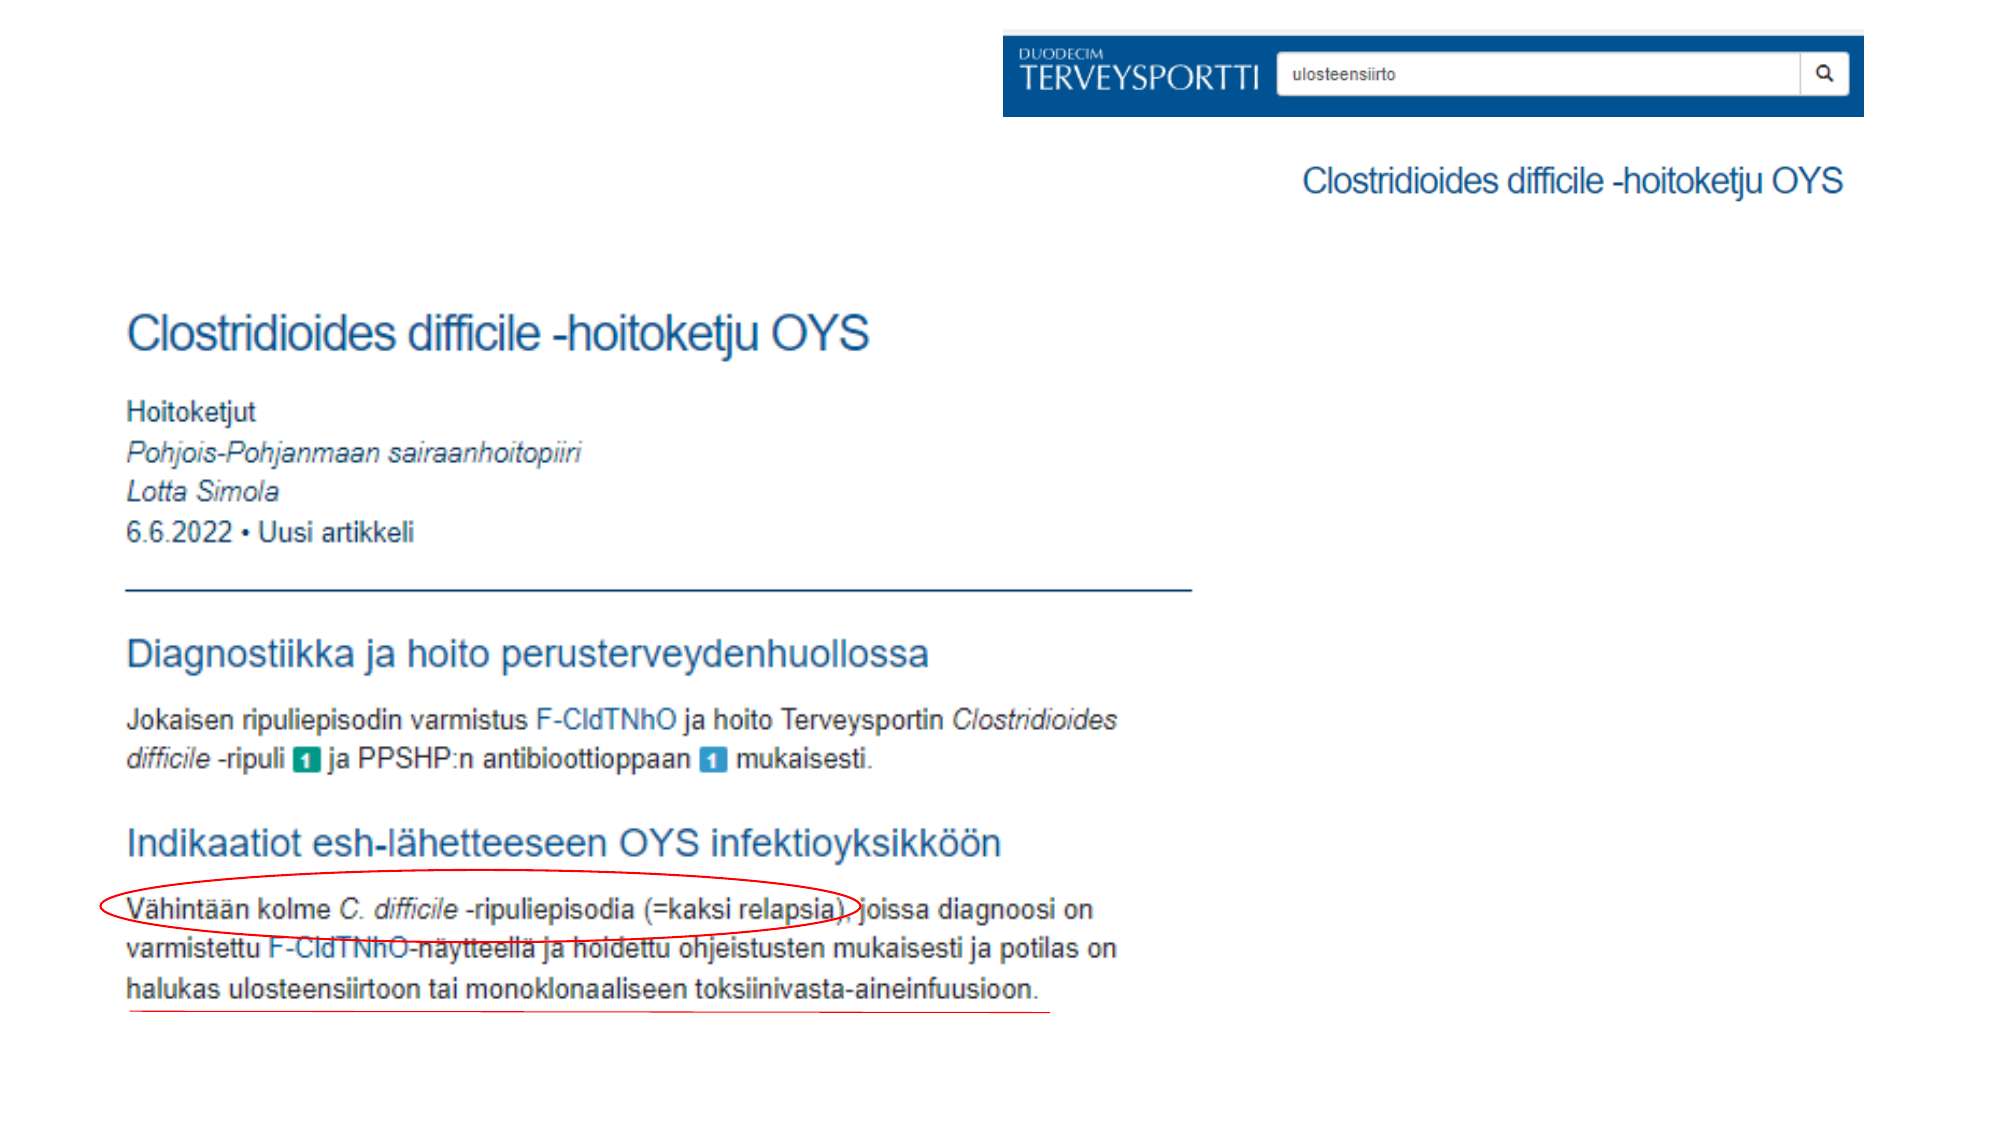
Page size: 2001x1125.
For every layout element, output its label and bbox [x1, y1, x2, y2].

picture [1003, 25, 1864, 117]
picture [1286, 148, 1864, 222]
picture [100, 293, 1240, 1012]
